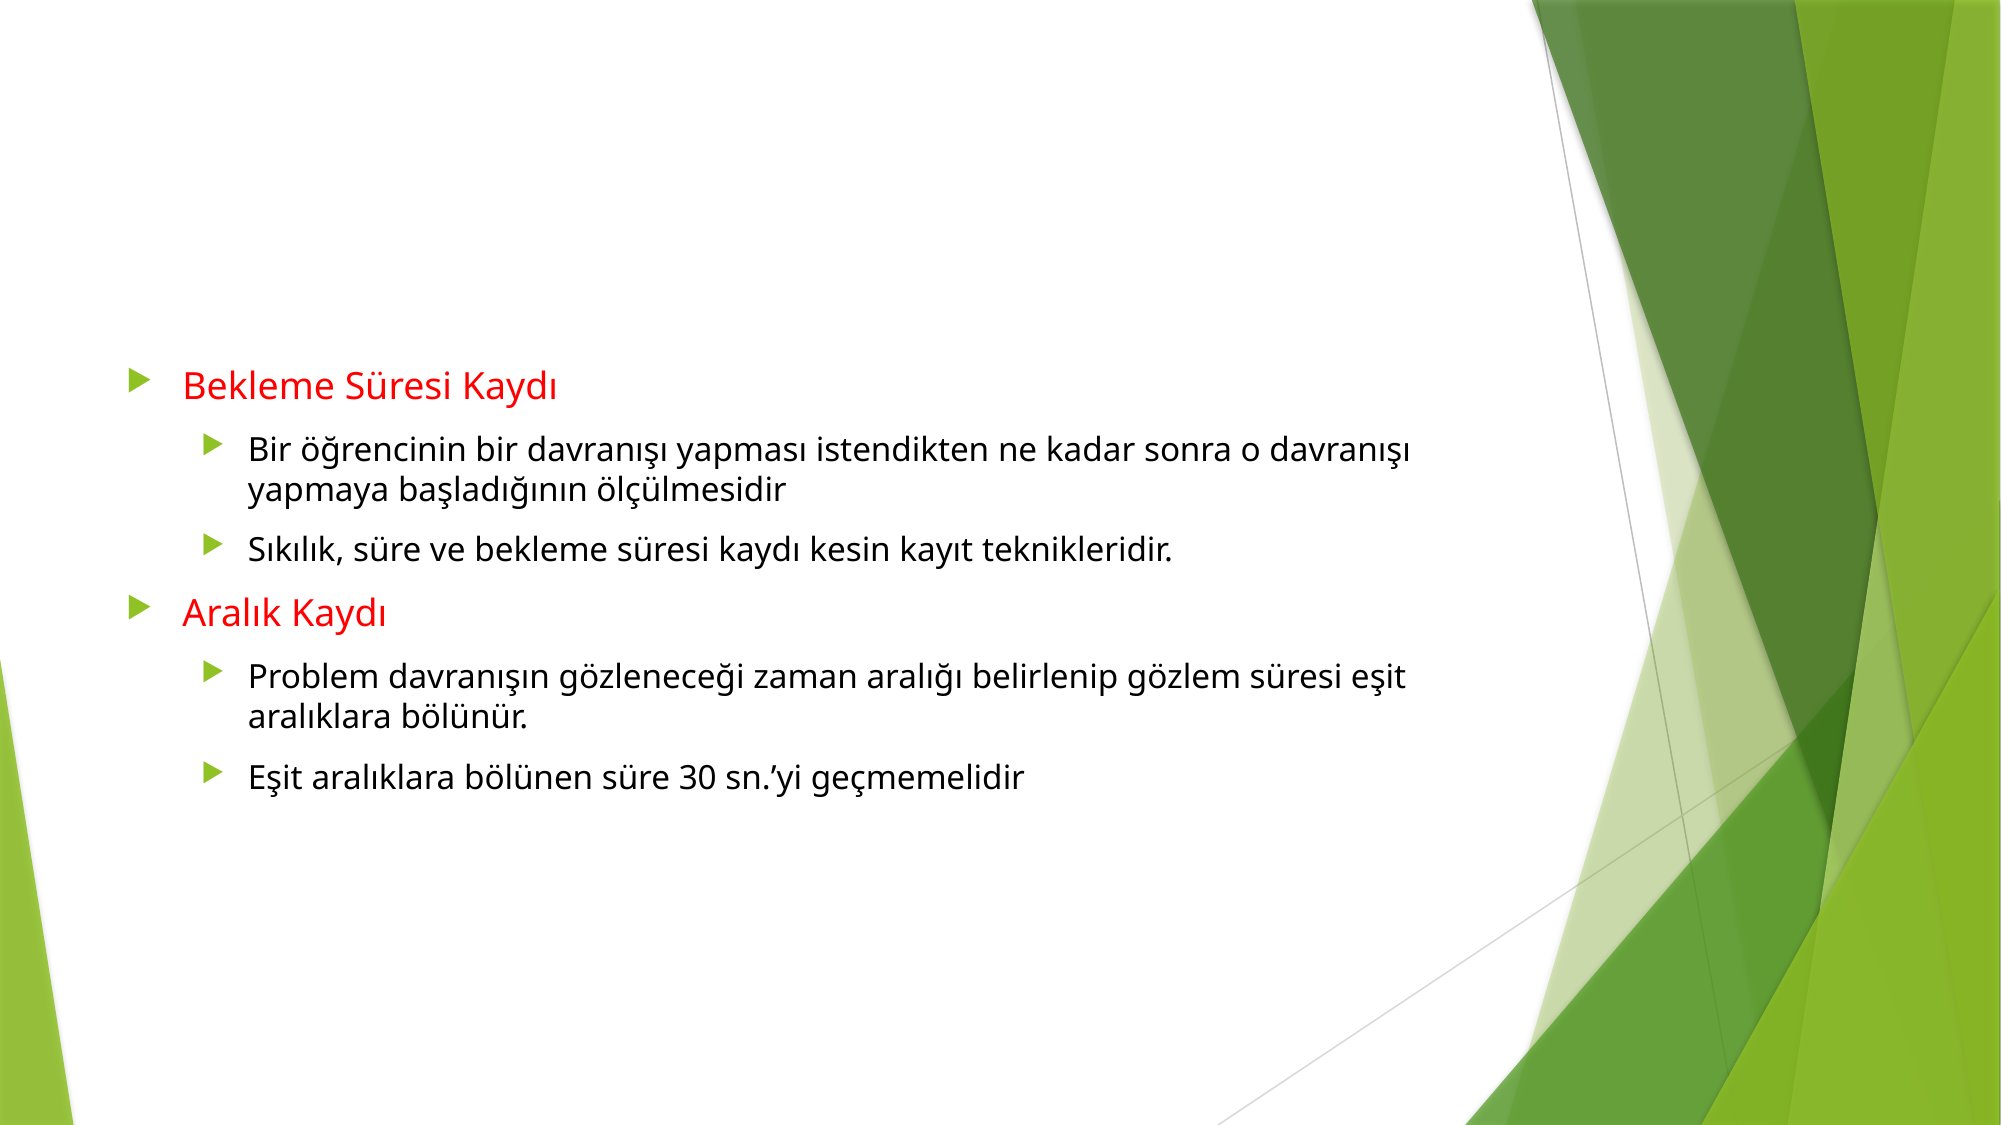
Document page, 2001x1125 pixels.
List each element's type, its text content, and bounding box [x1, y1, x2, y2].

list Bekleme Süresi Kaydı Bir öğrencinin bir davranışı yapması istendikten ne kadar sonra o davranışı yapmaya başladığının ölçülmesidir Sıkılık, süre ve bekleme süresi kaydı kesin kayıt teknikleridir. Aralık Kaydı Problem davranışın gözleneceği zaman aralığı belirlenip gözlem süresi eşit aralıklara bölünür. Eşit aralıklara bölünen süre 30 sn.’yi geçmemelidir [111, 354, 1522, 992]
